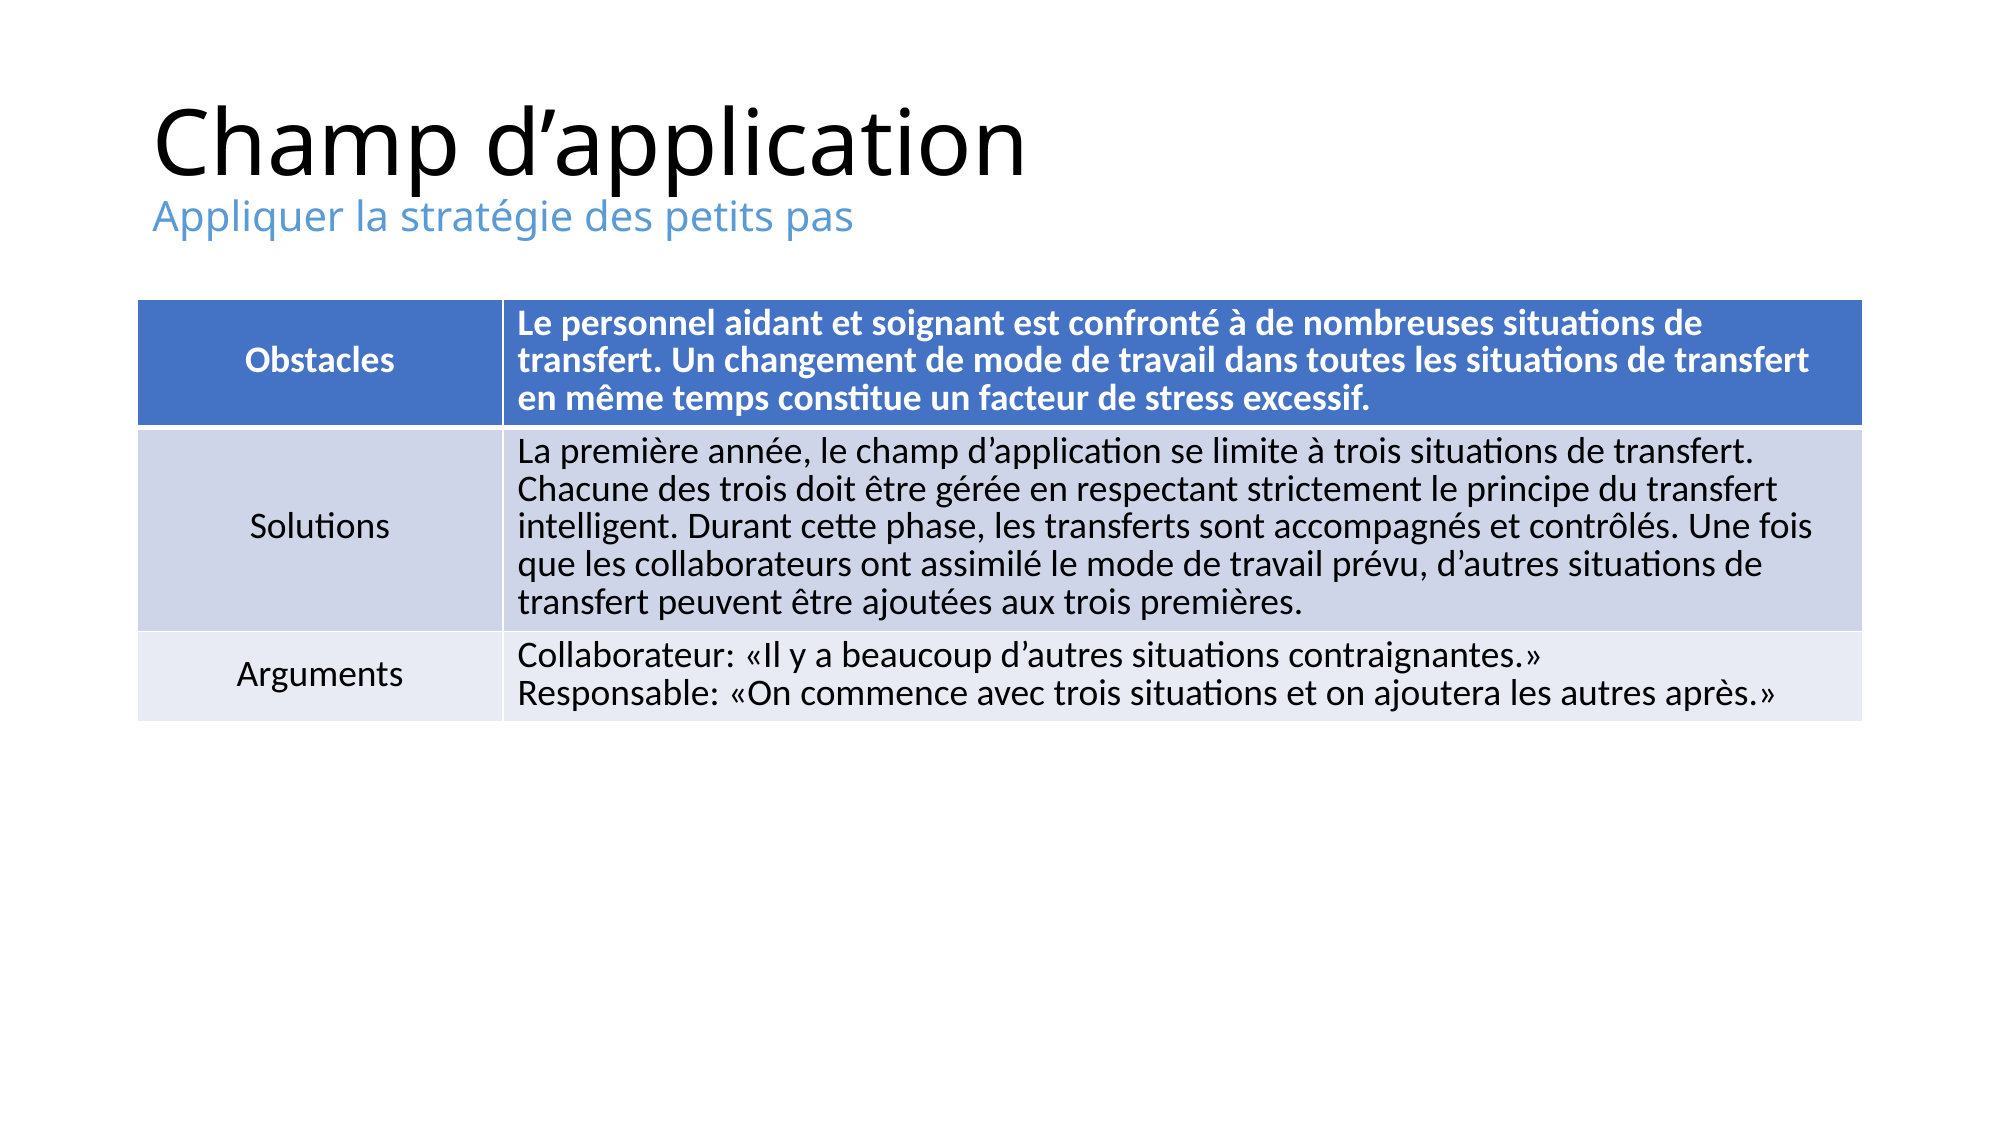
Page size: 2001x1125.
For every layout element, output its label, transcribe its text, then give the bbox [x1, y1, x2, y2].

table_cell Solutions [138, 430, 502, 631]
table_header Obstacles [138, 300, 502, 425]
table_header Le personnel aidant et soignant est confronté à de nombreuses situations de transfert. Un changement de mode de travail dans toutes les situations de transfert en même temps constitue un facteur de stress excessif. [504, 300, 1862, 425]
table_cell Arguments [138, 632, 502, 721]
table_cell La première année, le champ d’application se limite à trois situations de transfert. Chacune des trois doit être gérée en respectant strictement le principe du transfert intelligent. Durant cette phase, les transferts sont accompagnés et contrôlés. Une fois que les collaborateurs ont assimilé le mode de travail prévu, d’autres situations de transfert peuvent être ajoutées aux trois premières. [504, 430, 1862, 631]
title Champ d’application Appliquer la stratégie des petits pas [137, 59, 1863, 278]
table_cell Collaborateur: «Il y a beaucoup d’autres situations contraignantes.» Responsable: «On commence avec trois situations et on ajoutera les autres après.» [504, 632, 1862, 721]
